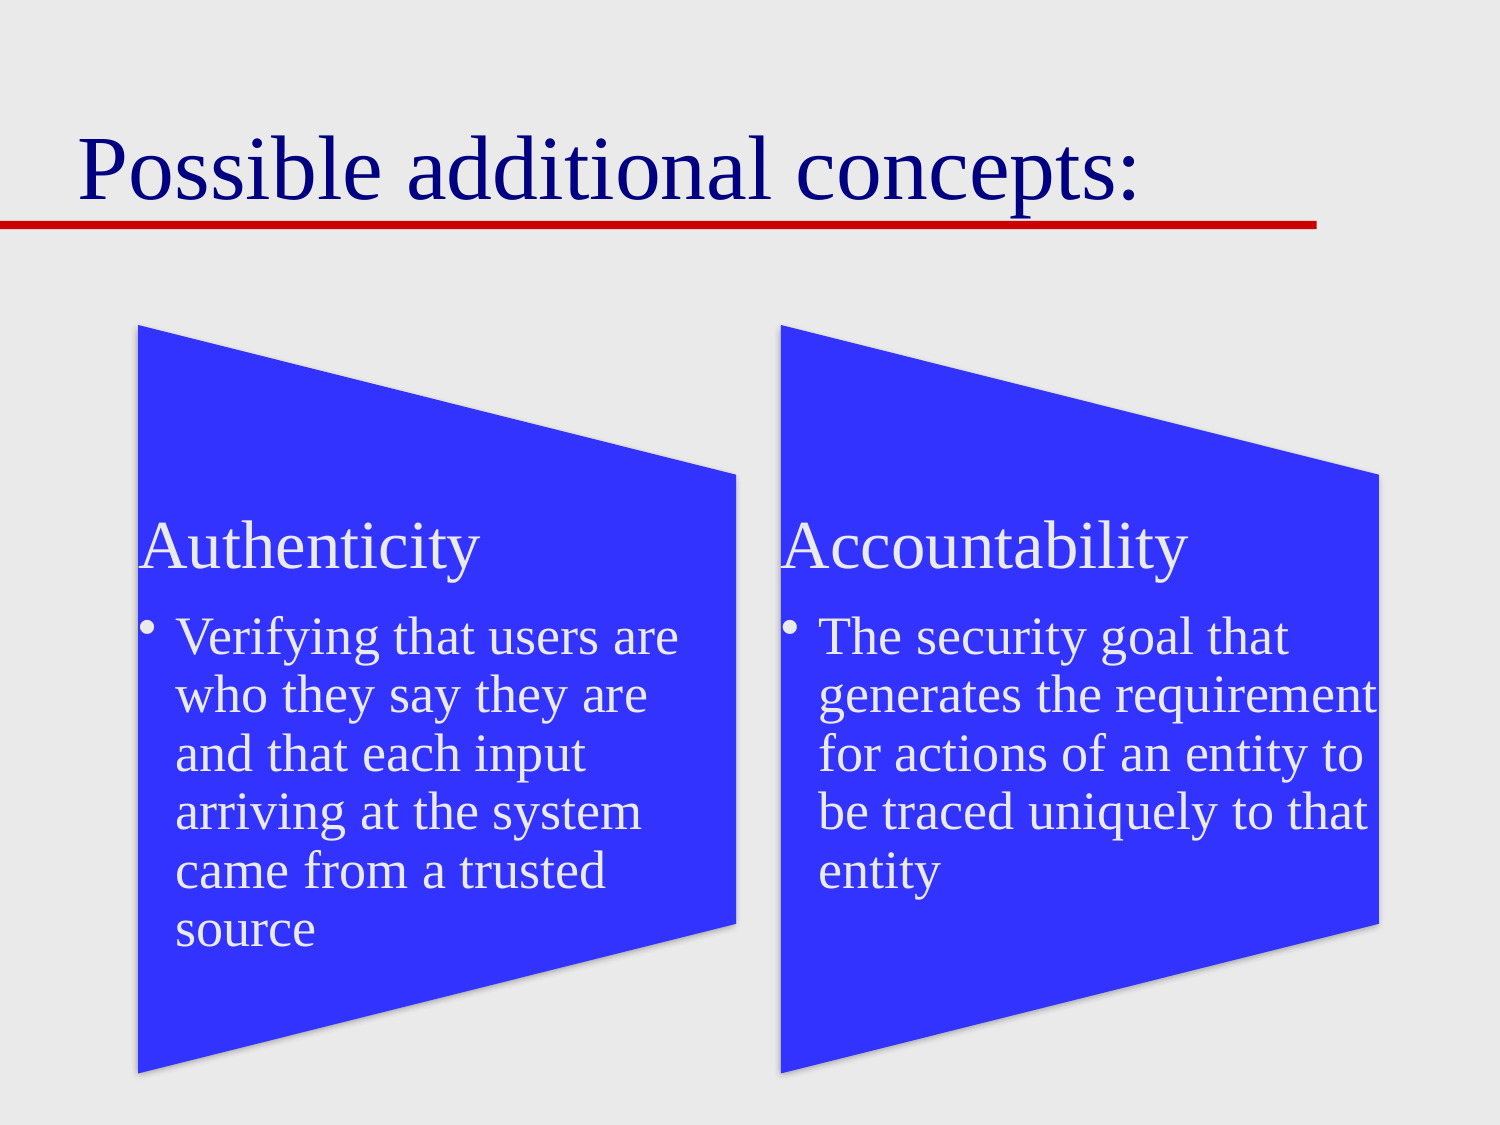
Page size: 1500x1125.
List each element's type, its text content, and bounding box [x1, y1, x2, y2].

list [137, 324, 1380, 1074]
title Possible additional concepts: [62, 43, 1338, 226]
